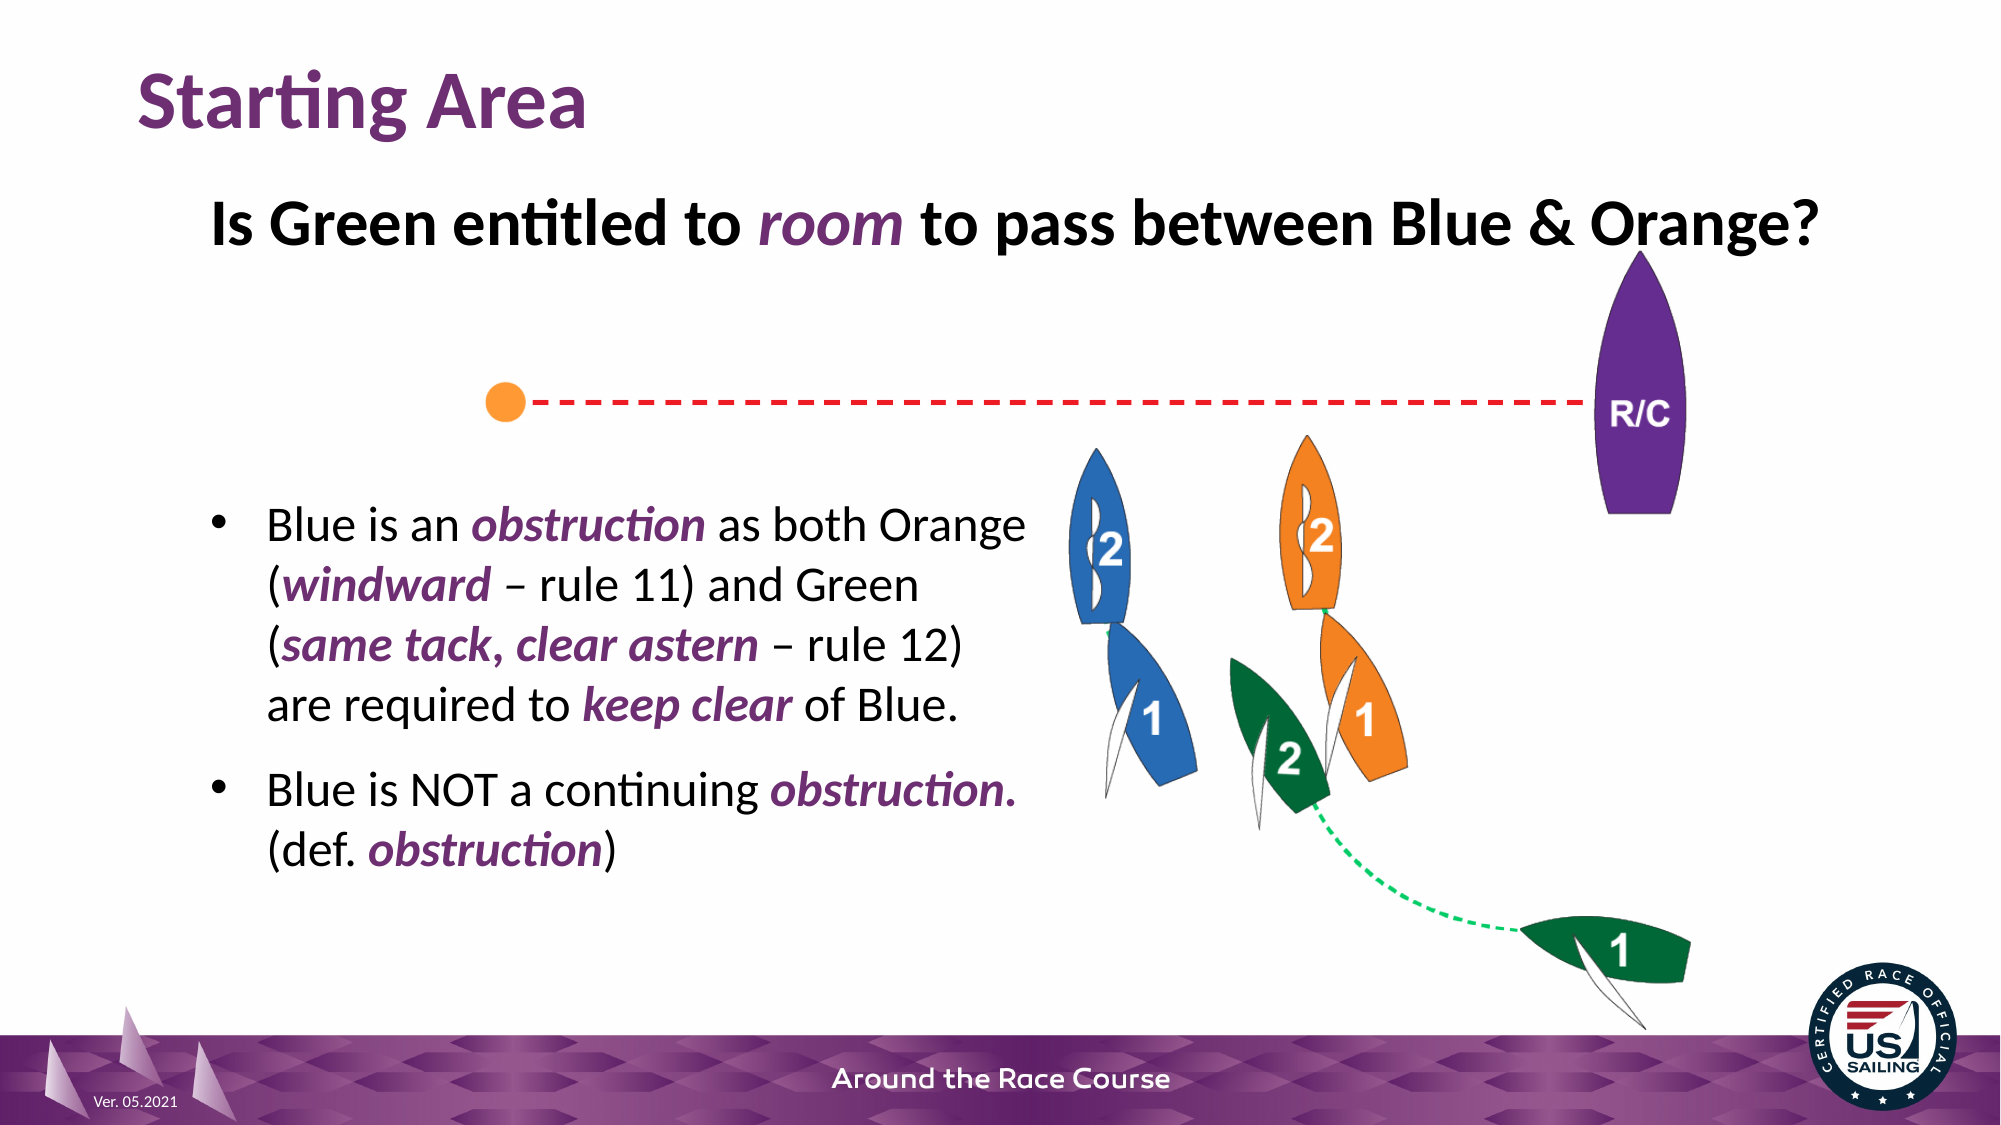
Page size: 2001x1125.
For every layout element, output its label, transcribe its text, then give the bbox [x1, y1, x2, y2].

picture [0, 0, 2001, 1125]
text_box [485, 250, 1692, 525]
text_box Blue is an obstruction as both Orange (windward – rule 11) and Green (same tack, clear astern – rule 12) are required to keep clear of Blue. Blue is NOT a continuing obstruction. (def. obstruction) [195, 484, 1055, 885]
text_box Is Green entitled to room to pass between Blue & Orange? [195, 171, 1894, 295]
text_box Starting Area [122, 12, 1878, 178]
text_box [1225, 659, 1334, 830]
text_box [1320, 612, 1409, 783]
